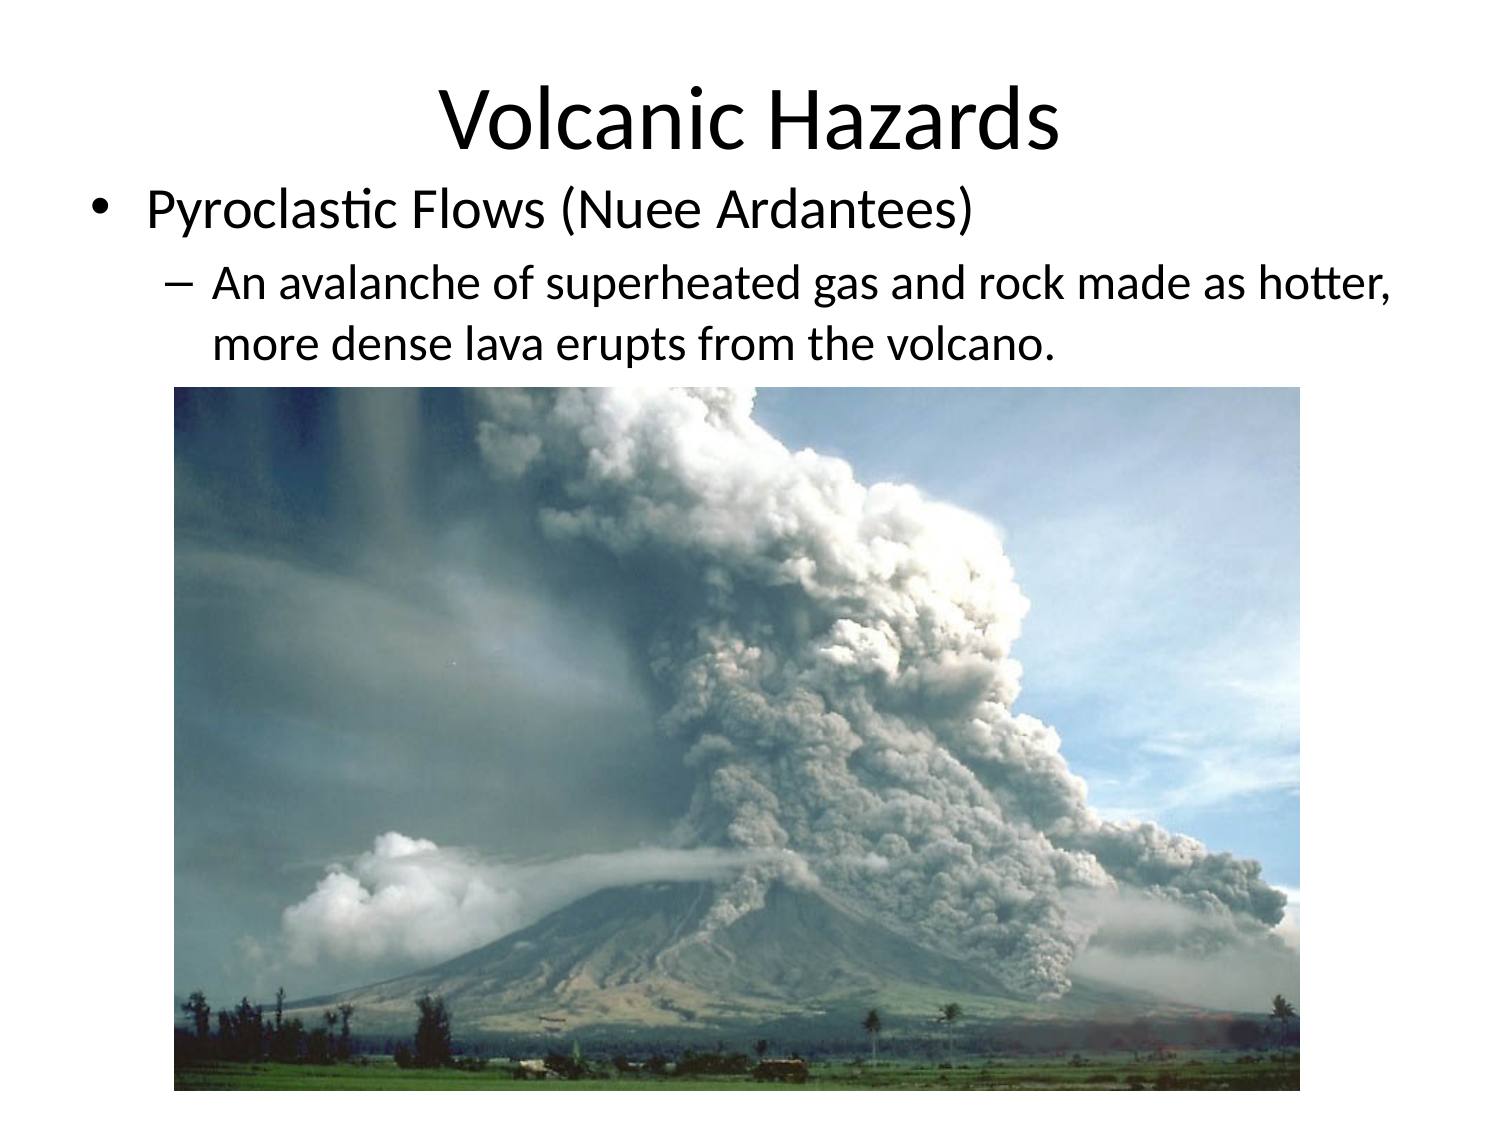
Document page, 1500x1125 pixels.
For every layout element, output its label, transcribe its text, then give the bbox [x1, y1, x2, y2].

title Volcanic Hazards [75, 0, 1425, 225]
list Pyroclastic Flows (Nuee Ardantees) An avalanche of superheated gas and rock made as hotter, more dense lava erupts from the volcano. [75, 162, 1413, 475]
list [174, 387, 1301, 1091]
